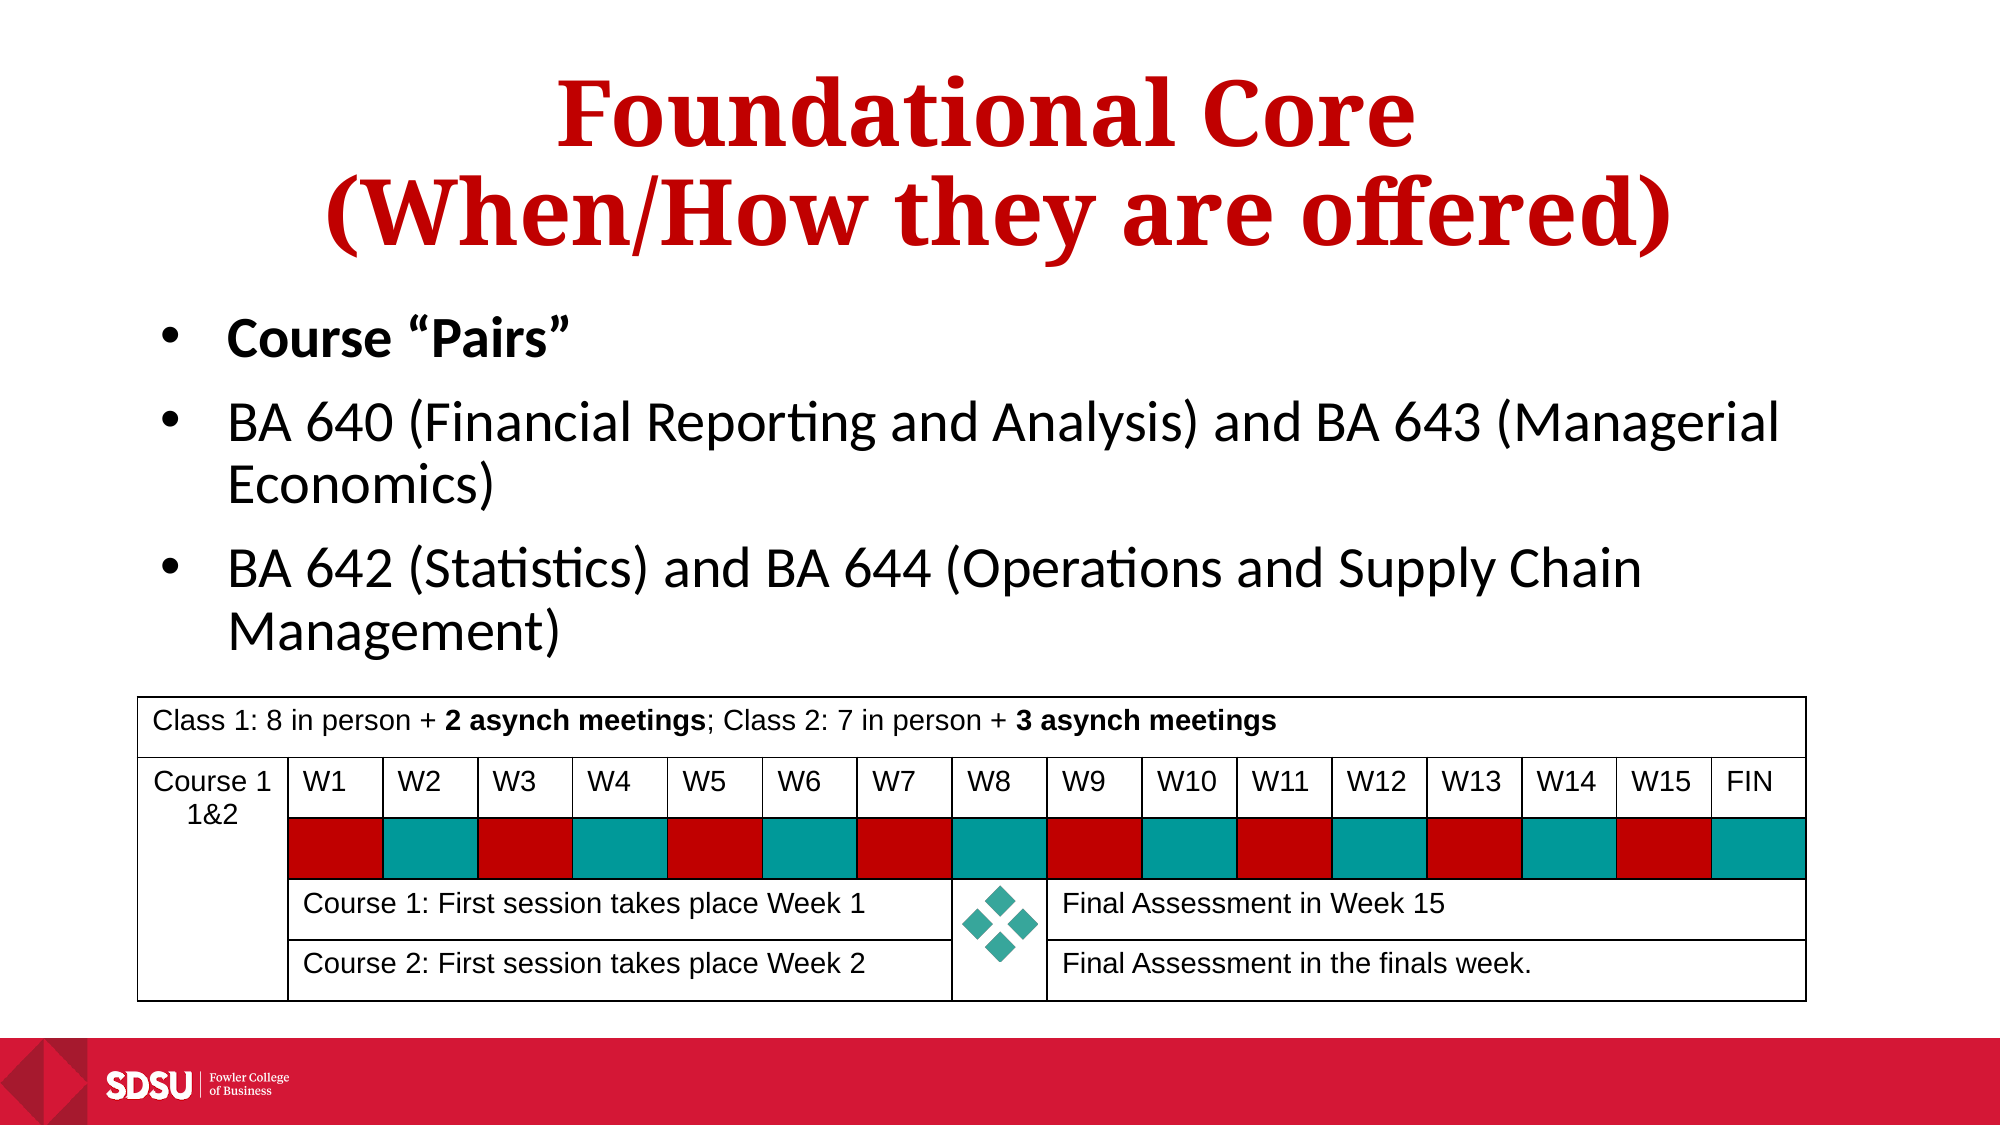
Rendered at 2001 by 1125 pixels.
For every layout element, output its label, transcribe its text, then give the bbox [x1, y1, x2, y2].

table_cell [763, 819, 856, 878]
table_cell W3 [479, 758, 572, 817]
table_cell W9 [1048, 758, 1141, 817]
table_cell W15 [1617, 758, 1711, 817]
table_cell [1712, 819, 1805, 878]
table_cell W8 [953, 758, 1046, 817]
table_cell [479, 819, 572, 878]
table_cell [953, 819, 1046, 878]
table_cell W10 [1143, 758, 1236, 817]
table_header Class 1: 8 in person + 2 asynch meetings; Class 2: 7 in person + 3 asynch meetings [138, 698, 1805, 757]
table_cell [1617, 819, 1711, 878]
table_cell Final Assessment in the finals week. [1048, 941, 1805, 1000]
table_cell W6 [763, 758, 856, 817]
table_cell Course 1: First session takes place Week 1 [289, 880, 951, 939]
table_cell Final Assessment in Week 15 [1048, 880, 1805, 939]
table_cell W14 [1523, 758, 1616, 817]
table_cell W4 [573, 758, 667, 817]
table_cell [1143, 819, 1236, 878]
table_cell W5 [668, 758, 762, 817]
table_cell W7 [858, 758, 951, 817]
title Foundational Core (When/How they are offered) [137, 59, 1863, 278]
table_cell [1523, 819, 1616, 878]
table_cell [384, 819, 477, 878]
table_cell [953, 880, 1046, 1000]
table_cell Course 2: First session takes place Week 2 [289, 941, 951, 1000]
table_cell [668, 819, 762, 878]
table_cell W12 [1333, 758, 1426, 817]
table_cell [1048, 819, 1141, 878]
list Course “Pairs” BA 640 (Financial Reporting and Analysis) and BA 643 (Managerial Economics) BA 642 (Statistics) and BA 644 (Operations and Supply Chain Management) [137, 299, 1863, 849]
picture [0, 1038, 2000, 1125]
table_cell Course 1 1&2 [138, 758, 287, 1000]
table_cell W11 [1238, 758, 1331, 817]
table_cell FIN [1712, 758, 1805, 817]
table_cell [1333, 819, 1426, 878]
table_cell [1238, 819, 1331, 878]
table_cell [289, 819, 382, 878]
table_cell [858, 819, 951, 878]
table_cell W2 [384, 758, 477, 817]
table_cell W13 [1428, 758, 1521, 817]
table_cell [1428, 819, 1521, 878]
table_cell [573, 819, 667, 878]
table_cell W1 [289, 758, 382, 817]
